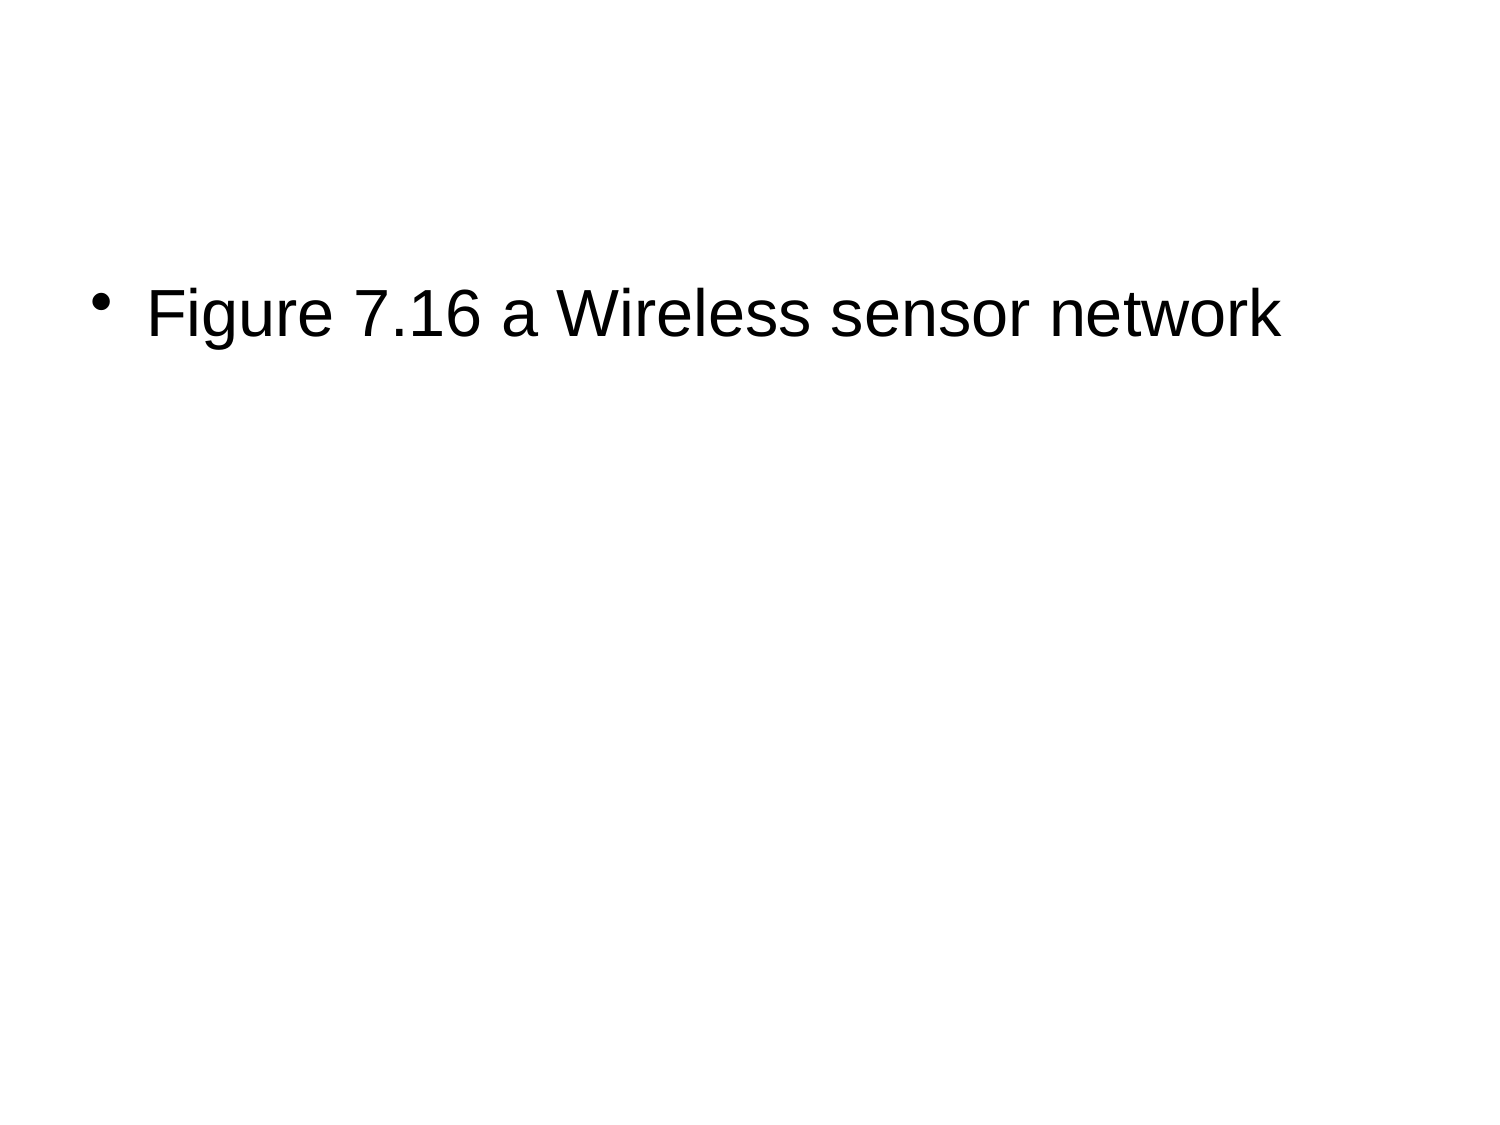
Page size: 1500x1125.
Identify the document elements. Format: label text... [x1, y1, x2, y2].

list Figure 7.16 a Wireless sensor network [75, 262, 1425, 1005]
